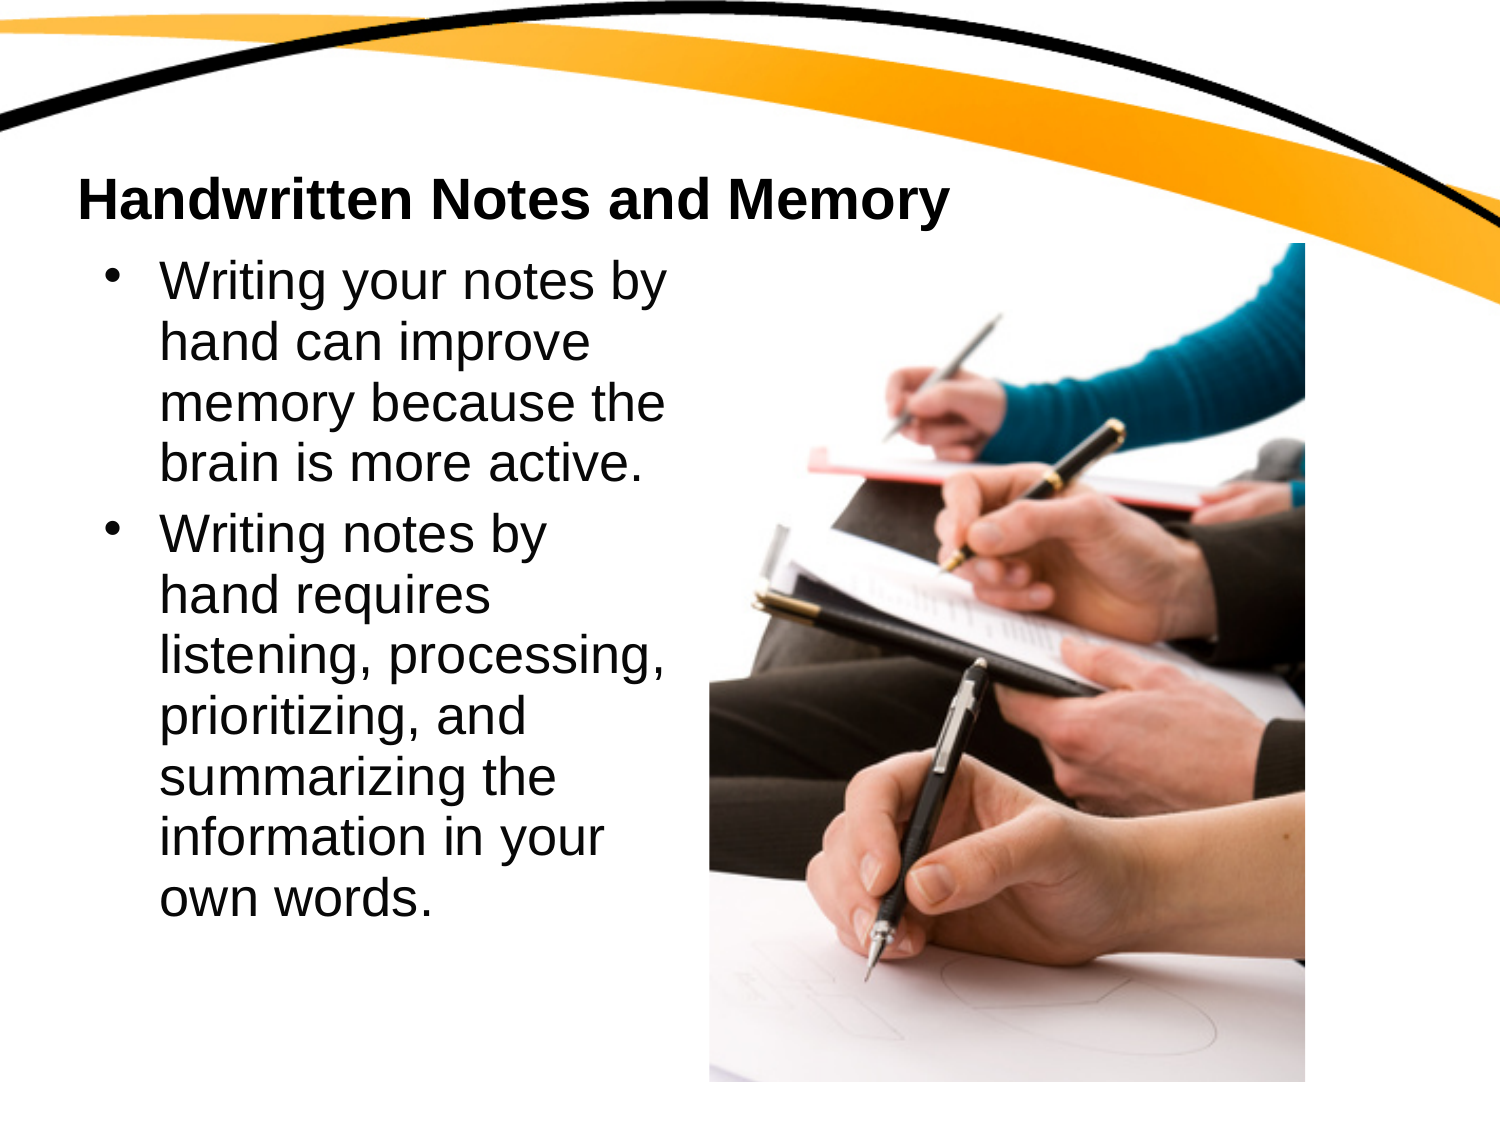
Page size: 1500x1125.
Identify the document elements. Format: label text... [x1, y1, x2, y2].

picture [0, 0, 1500, 1125]
title Handwritten Notes and Memory [62, 160, 1280, 244]
list Writing your notes by hand can improve memory because the brain is more active. Writing notes by hand requires listening, processing, prioritizing, and summarizing the information in your own words. [88, 243, 685, 1082]
